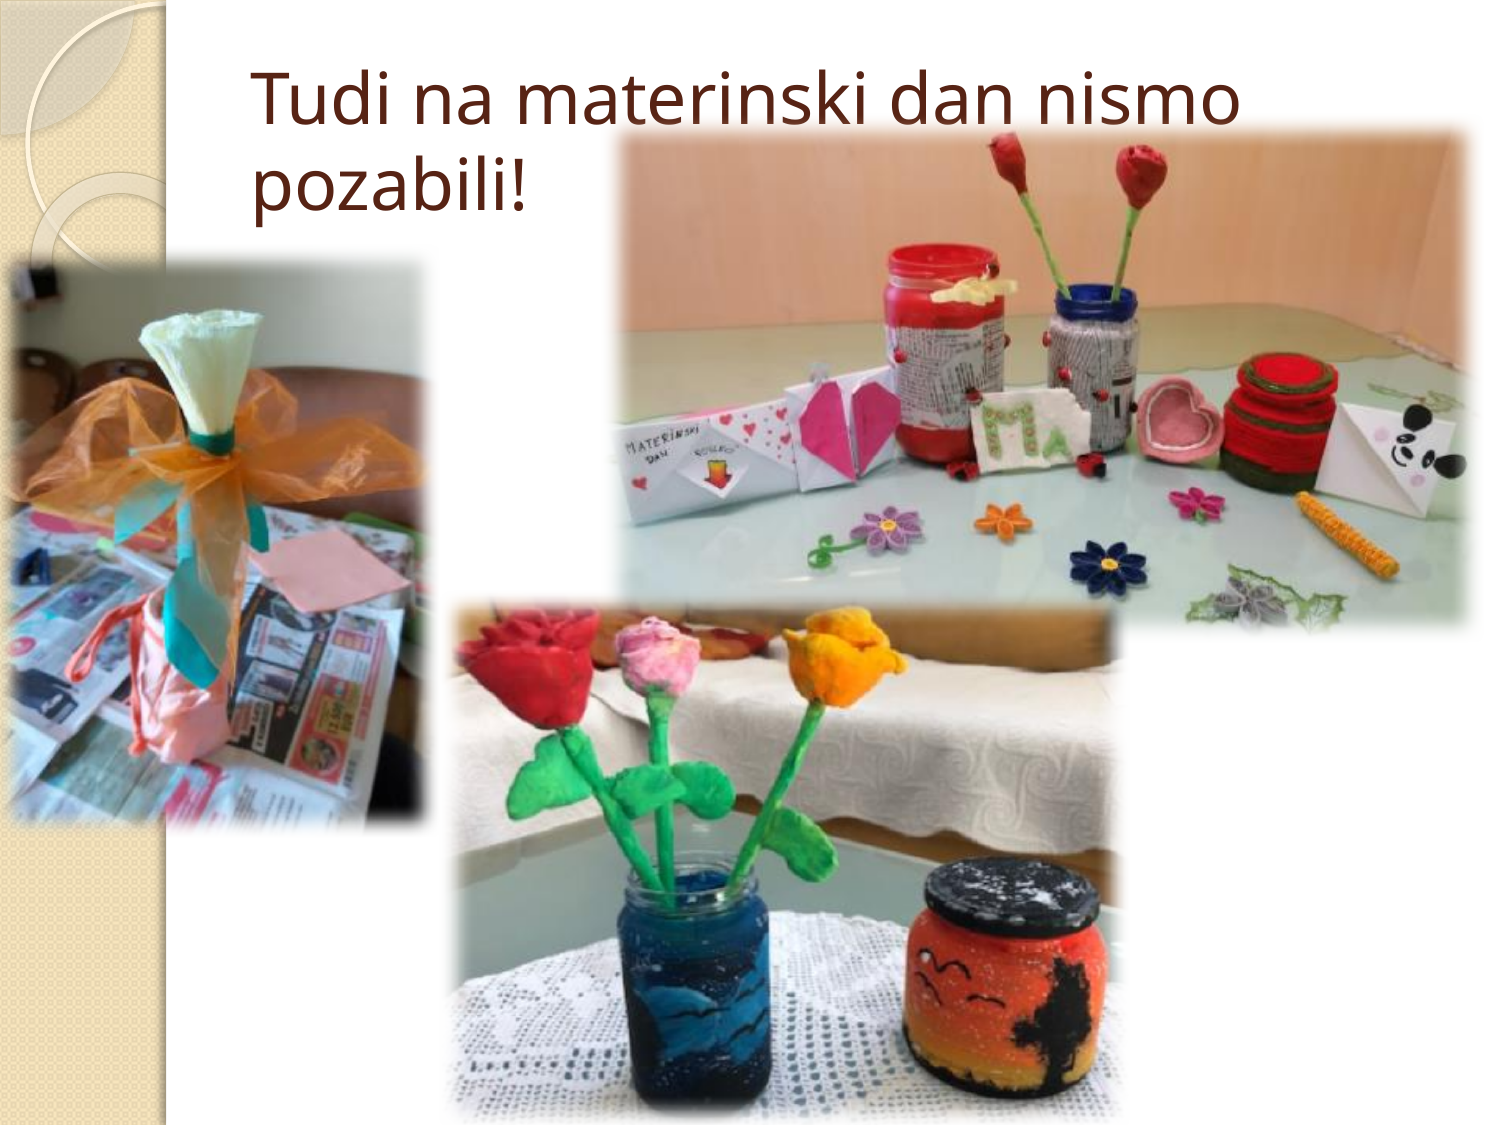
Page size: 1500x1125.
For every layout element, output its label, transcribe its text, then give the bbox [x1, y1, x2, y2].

picture [0, 113, 1485, 1125]
title Tudi na materinski dan nismo pozabili! [235, 45, 1466, 233]
